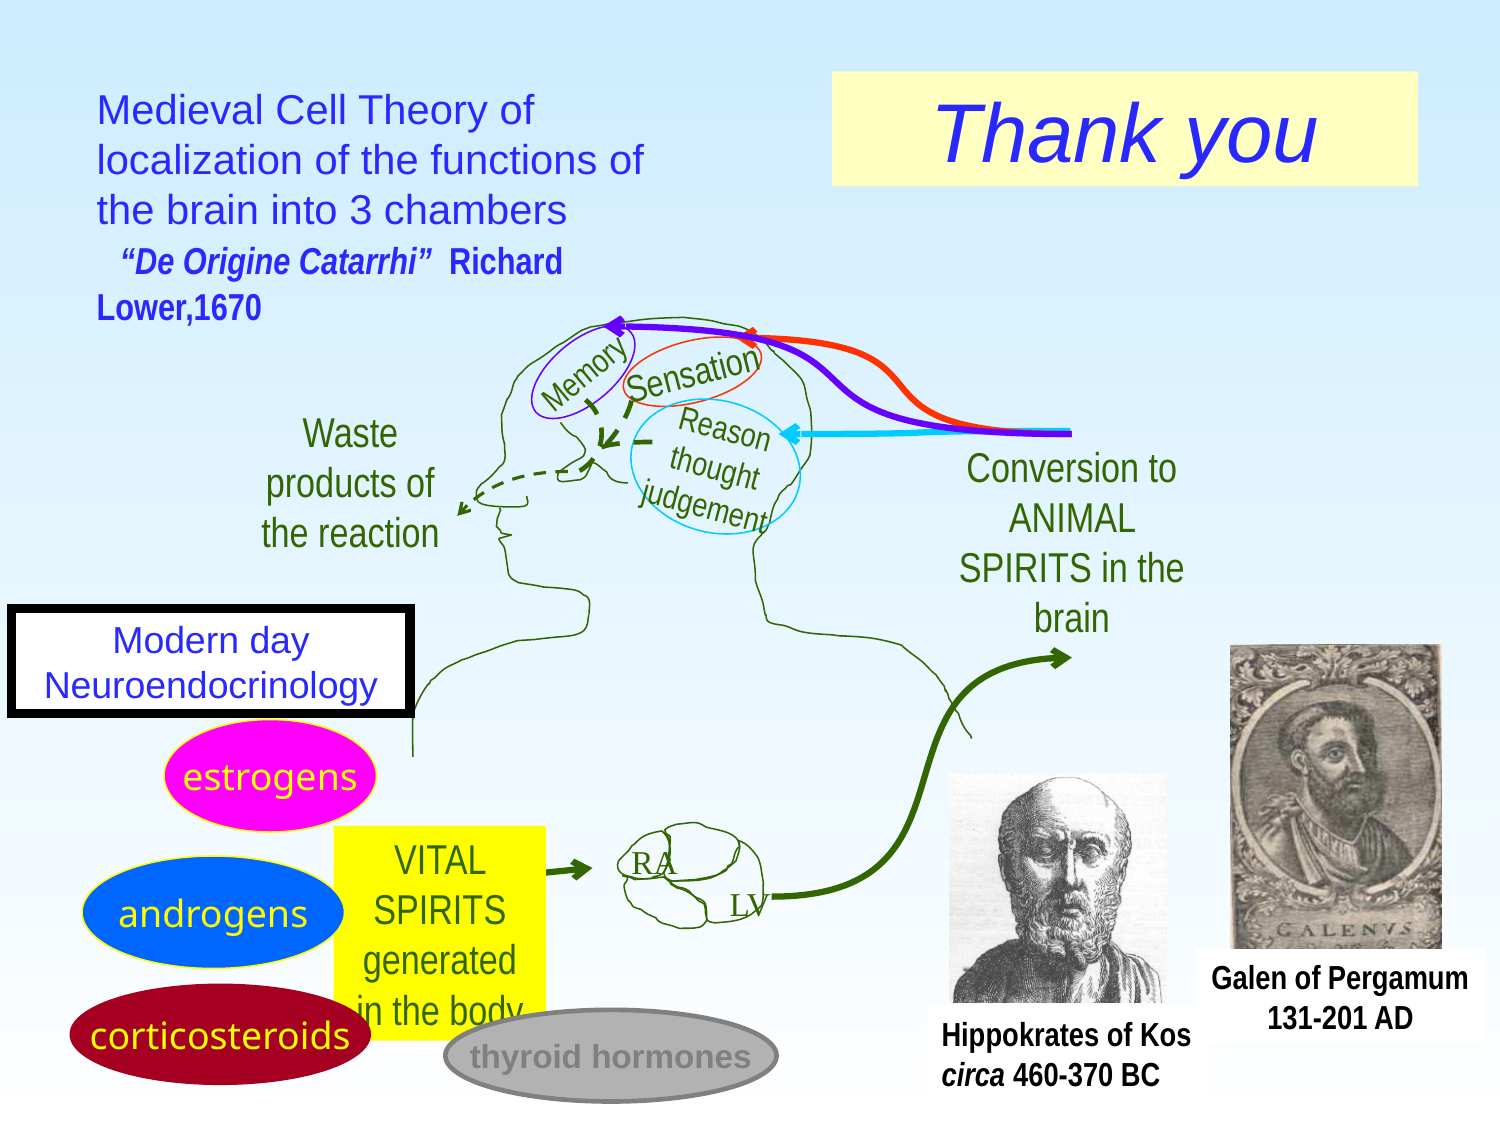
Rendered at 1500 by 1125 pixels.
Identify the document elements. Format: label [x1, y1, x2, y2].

text_box [11, 74, 1486, 1102]
